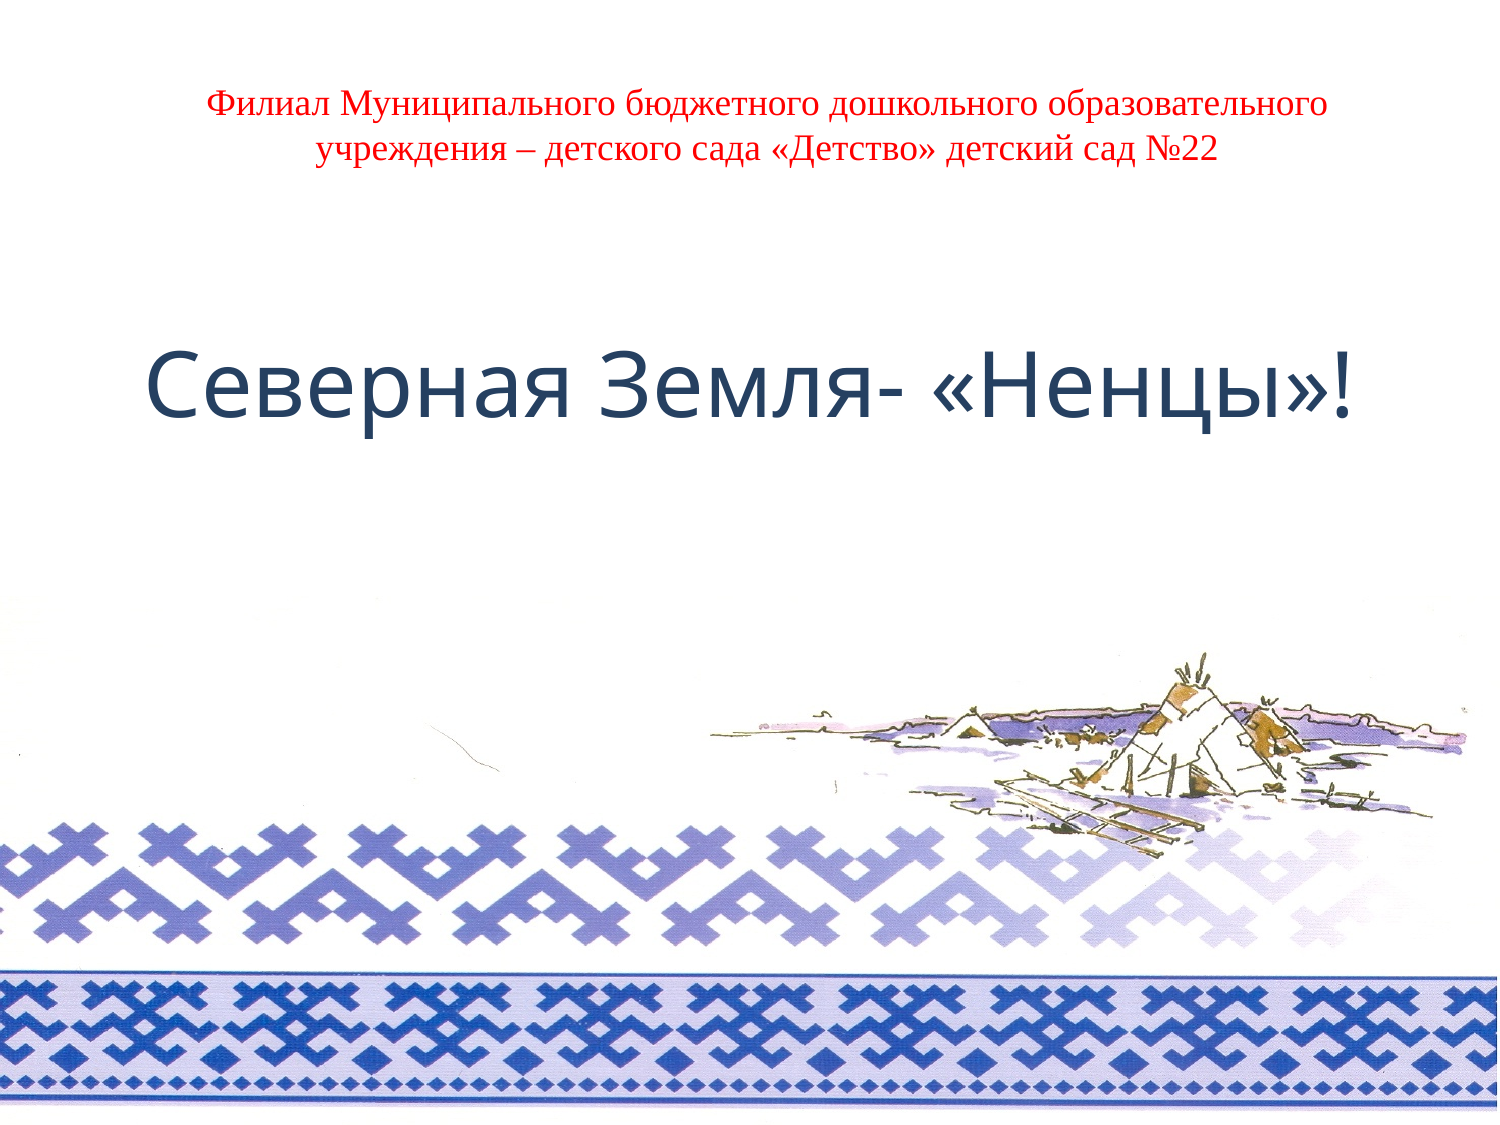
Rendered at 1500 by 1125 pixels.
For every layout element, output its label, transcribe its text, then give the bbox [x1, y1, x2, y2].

title Северная Земля- «Ненцы»! [112, 281, 1388, 591]
picture [0, 596, 1500, 1125]
text_box Филиал Муниципального бюджетного дошкольного образовательного учреждения – детского сада «Детство» детский сад №22 [105, 70, 1430, 175]
